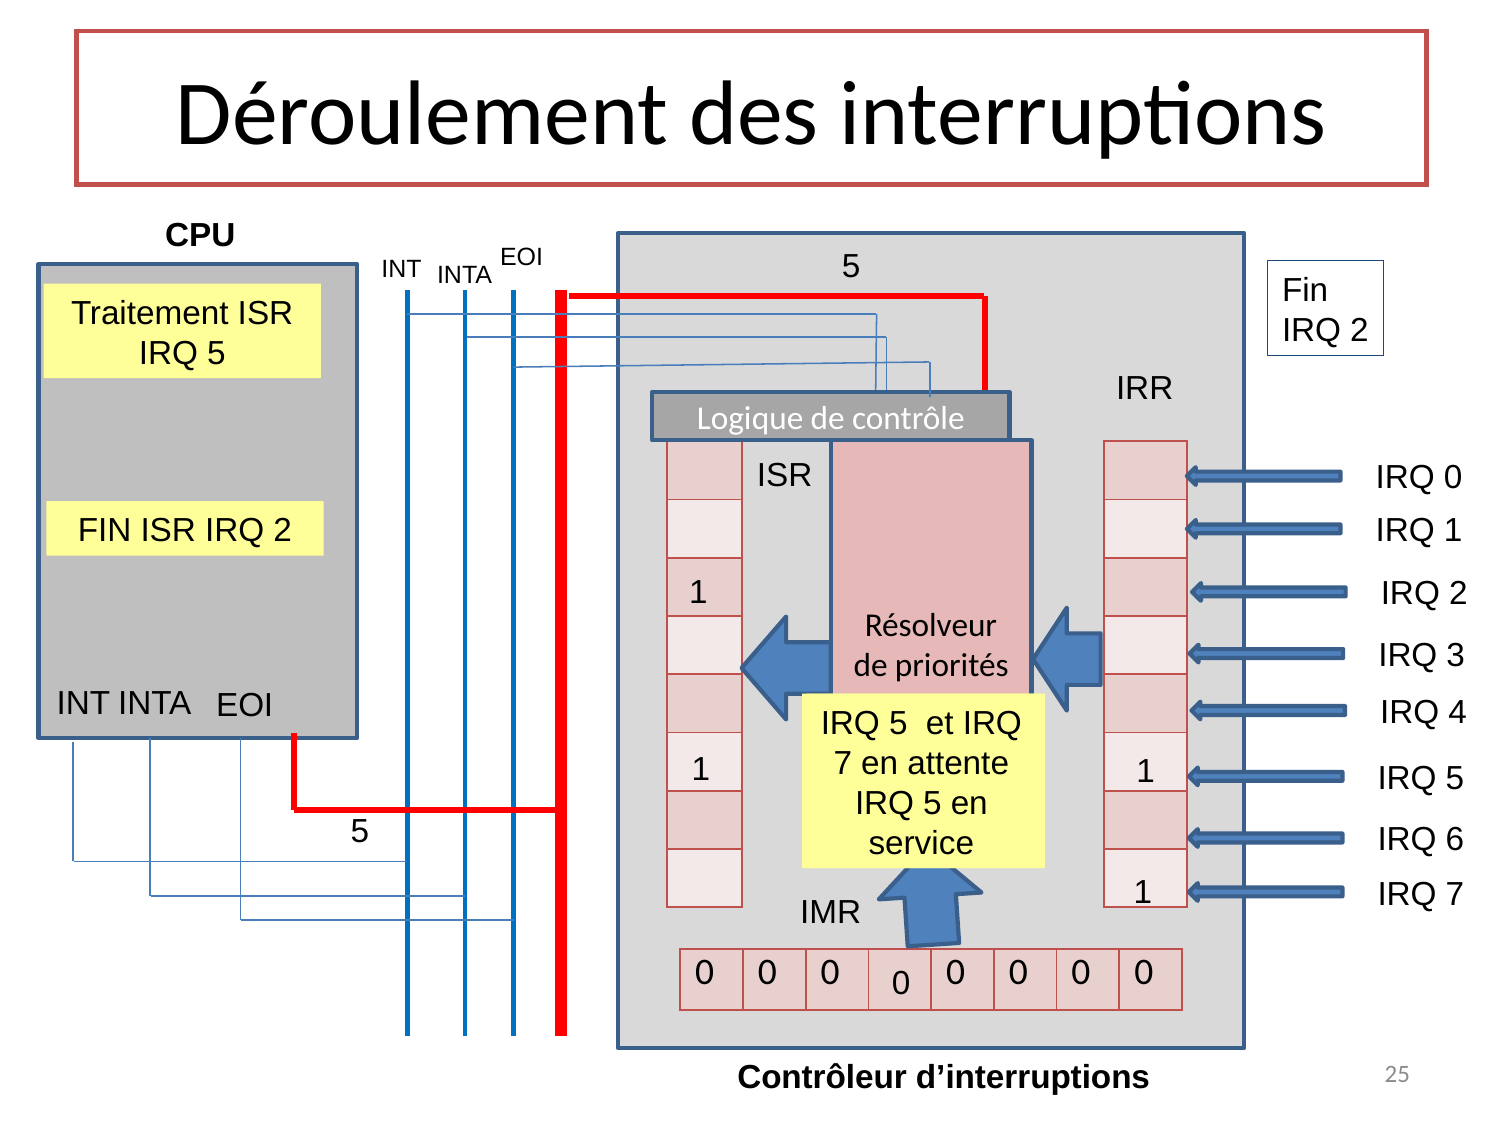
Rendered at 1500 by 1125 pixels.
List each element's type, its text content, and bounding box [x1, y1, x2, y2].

text_box FIN ISR IRQ 2 [46, 501, 324, 556]
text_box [1186, 500, 1479, 557]
table_cell [668, 850, 741, 906]
text_box IRQ 7 [1362, 873, 1480, 919]
text_box ISR [742, 445, 828, 501]
table_header 0 [932, 950, 993, 1009]
text_box Traitement ISR IRQ 5 [43, 283, 321, 379]
text_box 0 [877, 953, 926, 1009]
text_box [1189, 625, 1482, 682]
table_header 0 [995, 950, 1056, 1009]
table_cell [1105, 617, 1186, 673]
table_cell [668, 733, 741, 790]
text_box Fin IRQ 2 [1267, 260, 1384, 356]
table_header [1105, 442, 1186, 499]
table_cell [668, 617, 741, 673]
text_box [1189, 581, 1348, 603]
table_header [668, 442, 741, 499]
text_box [739, 614, 833, 722]
table_cell [668, 792, 741, 848]
table_header 0 [1057, 950, 1118, 1009]
text_box [616, 231, 1246, 652]
text_box 5 [335, 819, 385, 857]
text_box EOI [485, 233, 559, 278]
text_box 1 [674, 562, 723, 618]
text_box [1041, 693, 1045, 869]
table_header 0 [807, 950, 868, 1009]
slide_number 25 [1166, 1042, 1425, 1103]
text_box IRR [1101, 358, 1189, 414]
text_box Déroulement des interruptions [76, 30, 1427, 185]
text_box INT [366, 245, 437, 290]
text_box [293, 732, 562, 811]
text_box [513, 361, 929, 368]
text_box 1 [1121, 741, 1170, 797]
table_cell [1105, 733, 1186, 790]
text_box IRQ 5 [1362, 748, 1480, 804]
table_cell [1105, 792, 1186, 848]
text_box INT [41, 673, 103, 729]
text_box IMR [785, 883, 877, 938]
table_cell [668, 559, 741, 615]
table_cell [668, 500, 741, 557]
text_box [36, 262, 359, 740]
text_box [1186, 881, 1345, 903]
text_box [616, 423, 1246, 1050]
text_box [1188, 809, 1481, 866]
text_box [1031, 605, 1103, 713]
table_cell [668, 675, 741, 732]
text_box 1 [1118, 862, 1168, 918]
text_box [876, 869, 984, 949]
text_box 1 [676, 739, 726, 795]
table_header [869, 950, 930, 1009]
text_box [1186, 765, 1345, 788]
table_cell [1105, 675, 1186, 732]
text_box IRQ 5 et IRQ 7 en attente IRQ 5 en service [802, 693, 1041, 869]
text_box INTA [103, 673, 207, 729]
text_box INTA [422, 250, 508, 296]
table_header 0 [681, 950, 742, 1009]
text_box CPU [150, 205, 251, 260]
text_box Résolveur de priorités [829, 438, 1034, 693]
text_box IRQ 2 [1366, 564, 1483, 619]
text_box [1186, 448, 1479, 500]
text_box [1189, 699, 1348, 722]
table_cell [1105, 500, 1181, 557]
table_cell [1105, 850, 1186, 906]
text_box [569, 295, 986, 415]
table_header 0 [744, 950, 805, 1009]
text_box 5 [827, 236, 876, 292]
table_cell [1105, 559, 1186, 615]
text_box Logique de contrôle [650, 390, 1012, 442]
text_box IRQ 4 [1365, 689, 1482, 738]
table_header 0 [1120, 950, 1181, 1009]
text_box EOI [201, 676, 289, 731]
text_box Contrôleur d’interruptions [722, 1048, 1166, 1103]
